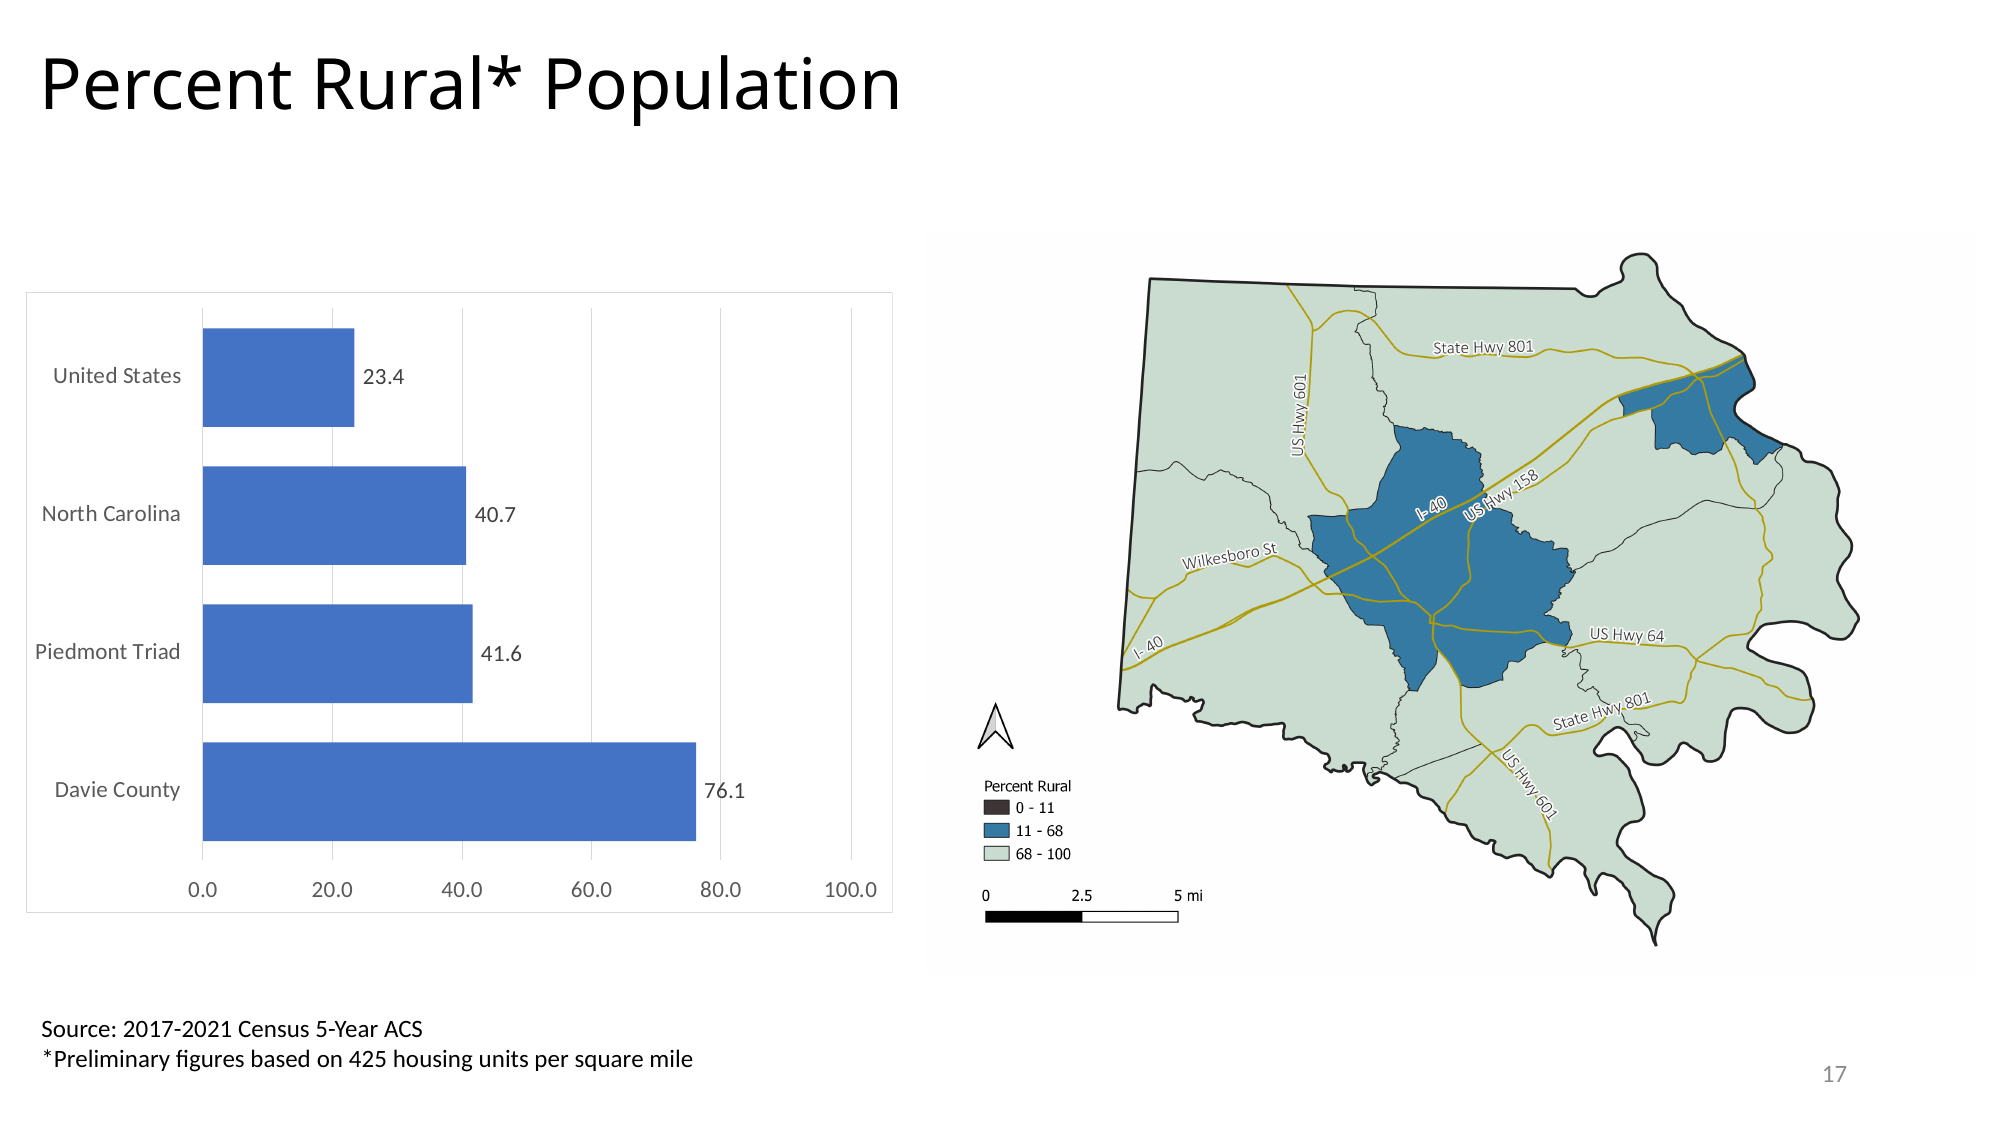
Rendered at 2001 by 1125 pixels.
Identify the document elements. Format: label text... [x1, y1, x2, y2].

title Percent Rural* Population [24, 5, 1199, 169]
text_box Source: 2017-2021 Census 5-Year ACS *Preliminary figures based on 425 housing units per square mile [26, 1004, 710, 1080]
slide_number 17 [1412, 1042, 1863, 1103]
picture [924, 230, 1975, 974]
picture [24, 291, 893, 913]
